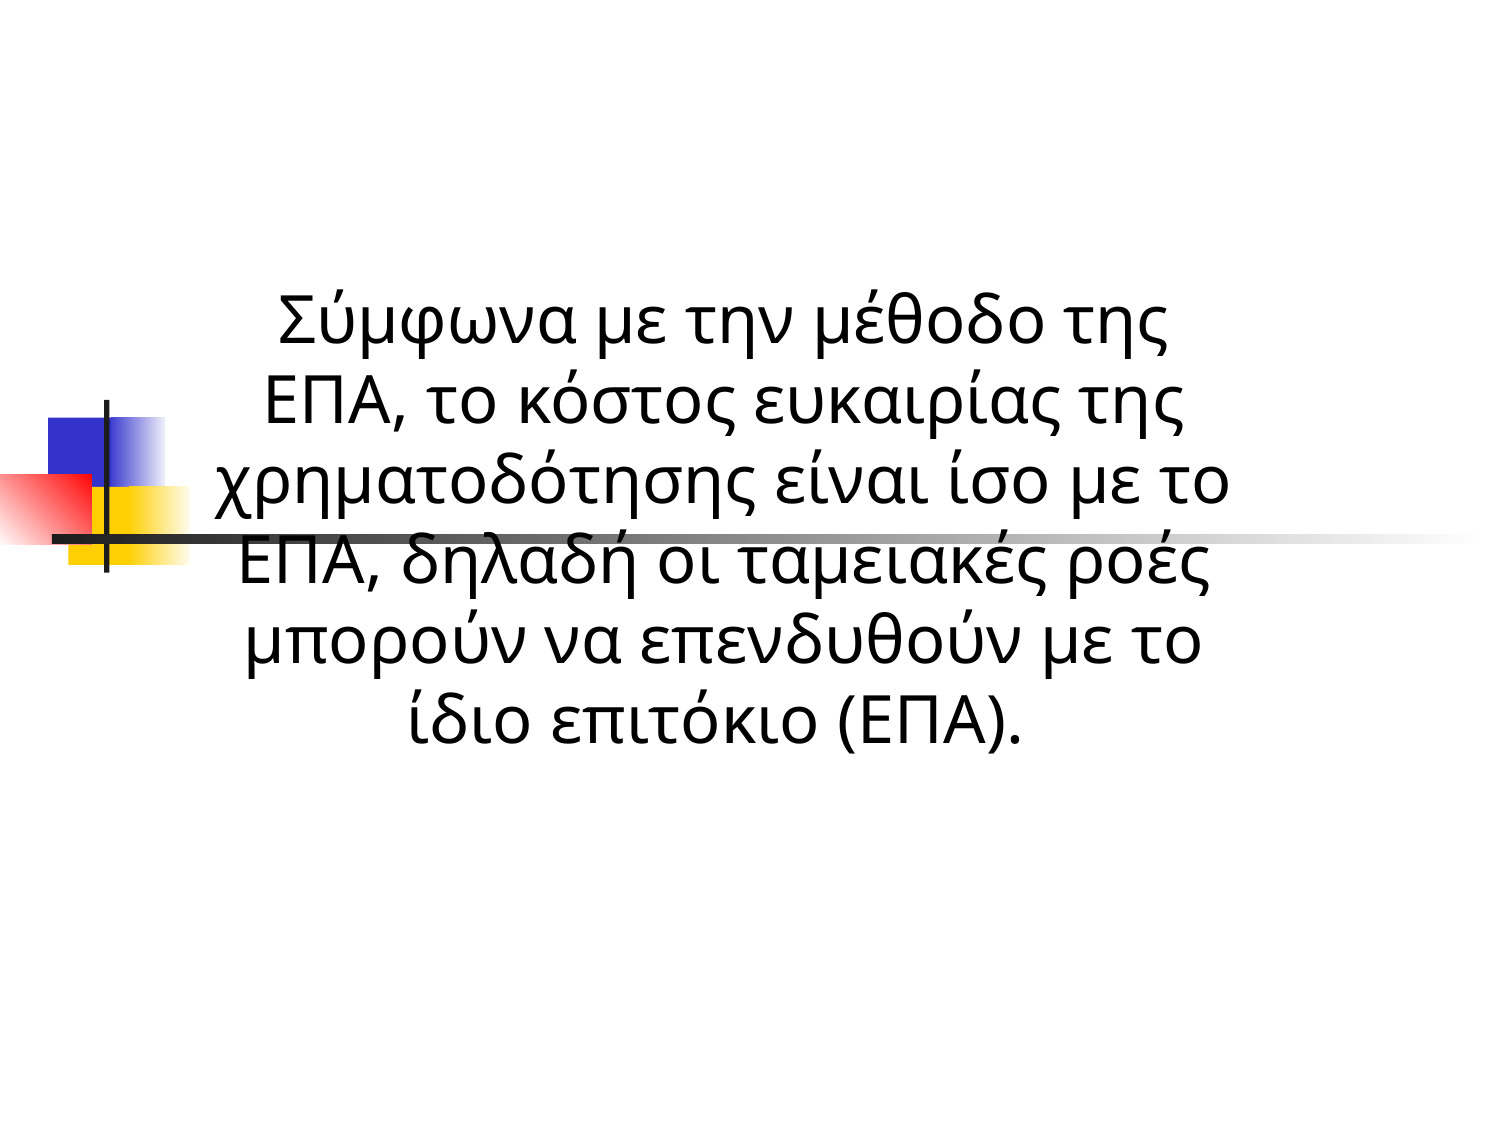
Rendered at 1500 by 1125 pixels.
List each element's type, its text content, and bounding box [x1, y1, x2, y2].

subtitle Σύμφωνα με την μέθοδο της ΕΠΑ, το κόστος ευκαιρίας της χρηματοδότησης είναι ίσο με το ΕΠΑ, δηλαδή οι ταμειακές ροές μπορούν να επενδυθούν με το ίδιο επιτόκιο (ΕΠΑ). [198, 269, 1250, 558]
